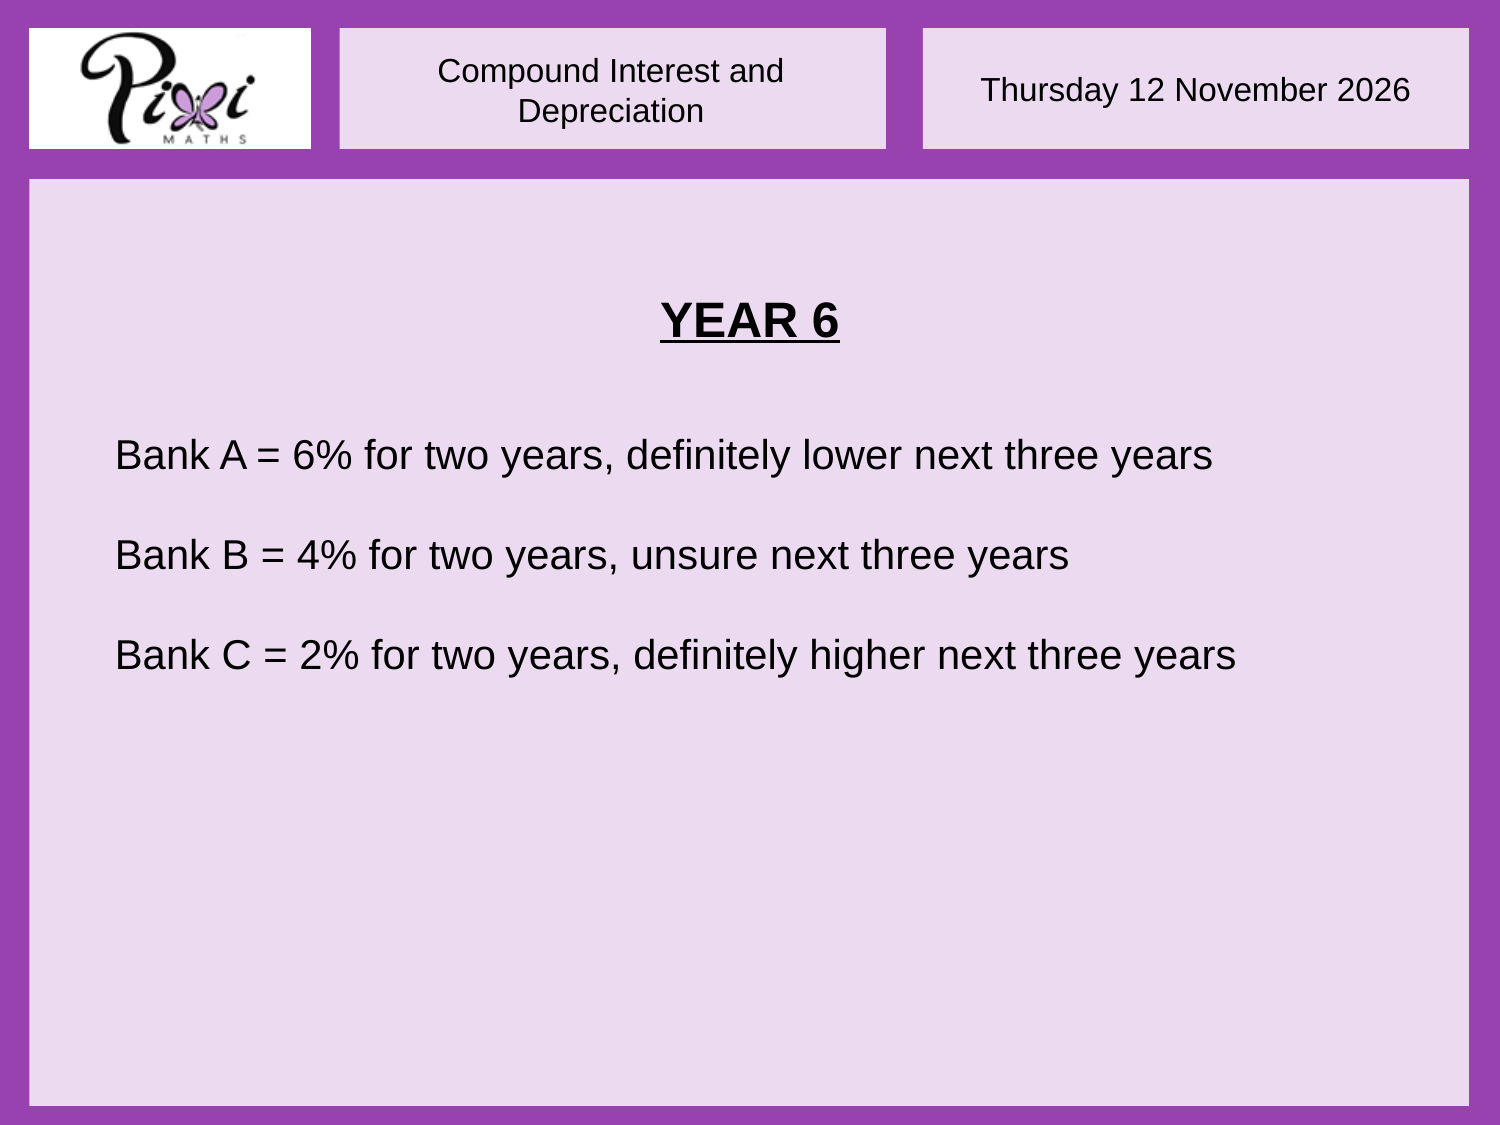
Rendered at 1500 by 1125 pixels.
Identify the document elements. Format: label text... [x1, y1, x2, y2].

text_box YEAR 6 [572, 280, 928, 355]
picture [0, 0, 1500, 1125]
text_box Bank A = 6% for two years, definitely lower next three years Bank B = 4% for two years, unsure next three years Bank C = 2% for two years, definitely higher next three years [100, 420, 1412, 686]
